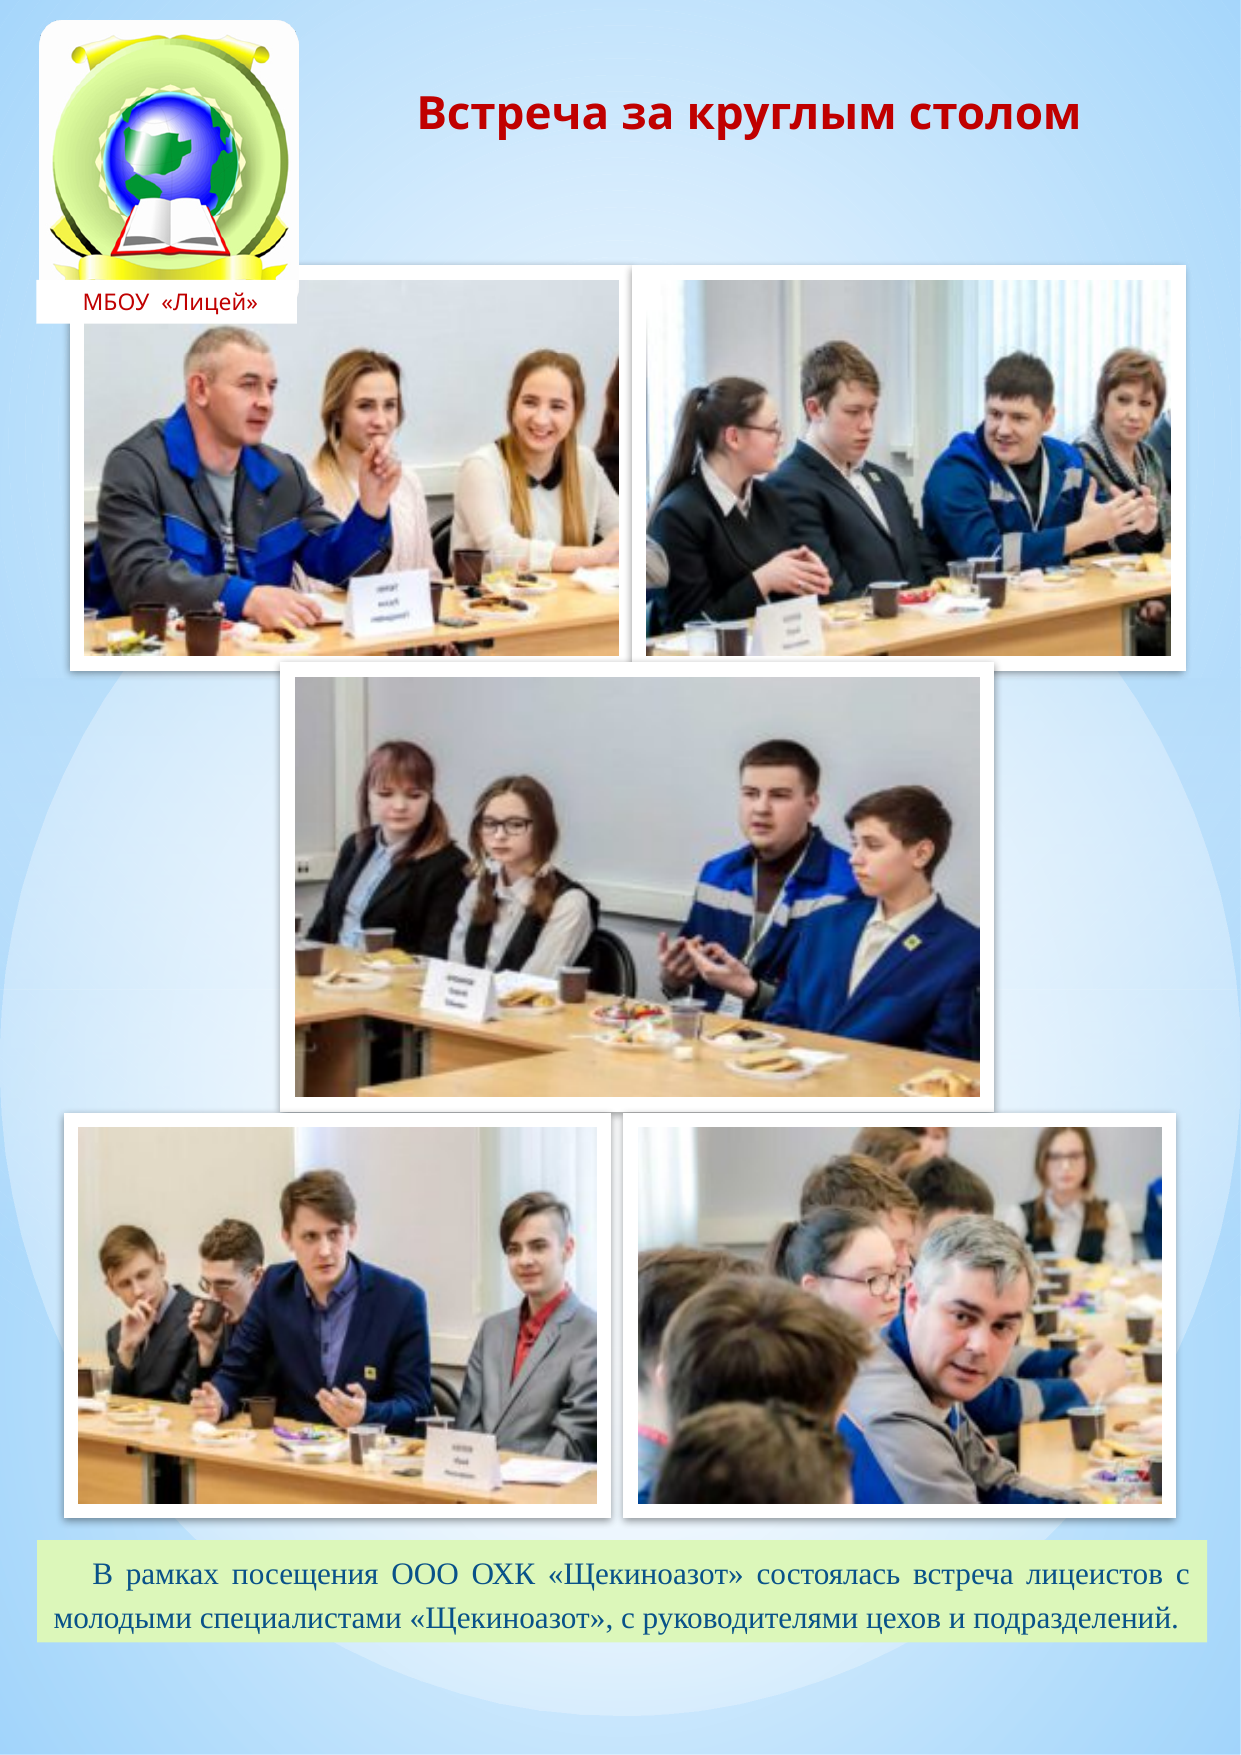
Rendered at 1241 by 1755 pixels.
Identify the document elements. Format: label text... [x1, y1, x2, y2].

picture [637, 1126, 1162, 1504]
text_box В рамках посещения ООО ОХК «Щекиноазот» состоялась встреча лицеистов с молодыми специалистами «Щекиноазот», с руководителями цехов и подразделений. [37, 1540, 1208, 1643]
picture [294, 676, 1004, 1098]
picture [77, 1126, 597, 1504]
title Встреча за круглым столом [306, 75, 1224, 187]
picture [645, 279, 1172, 657]
picture [36, 20, 619, 657]
